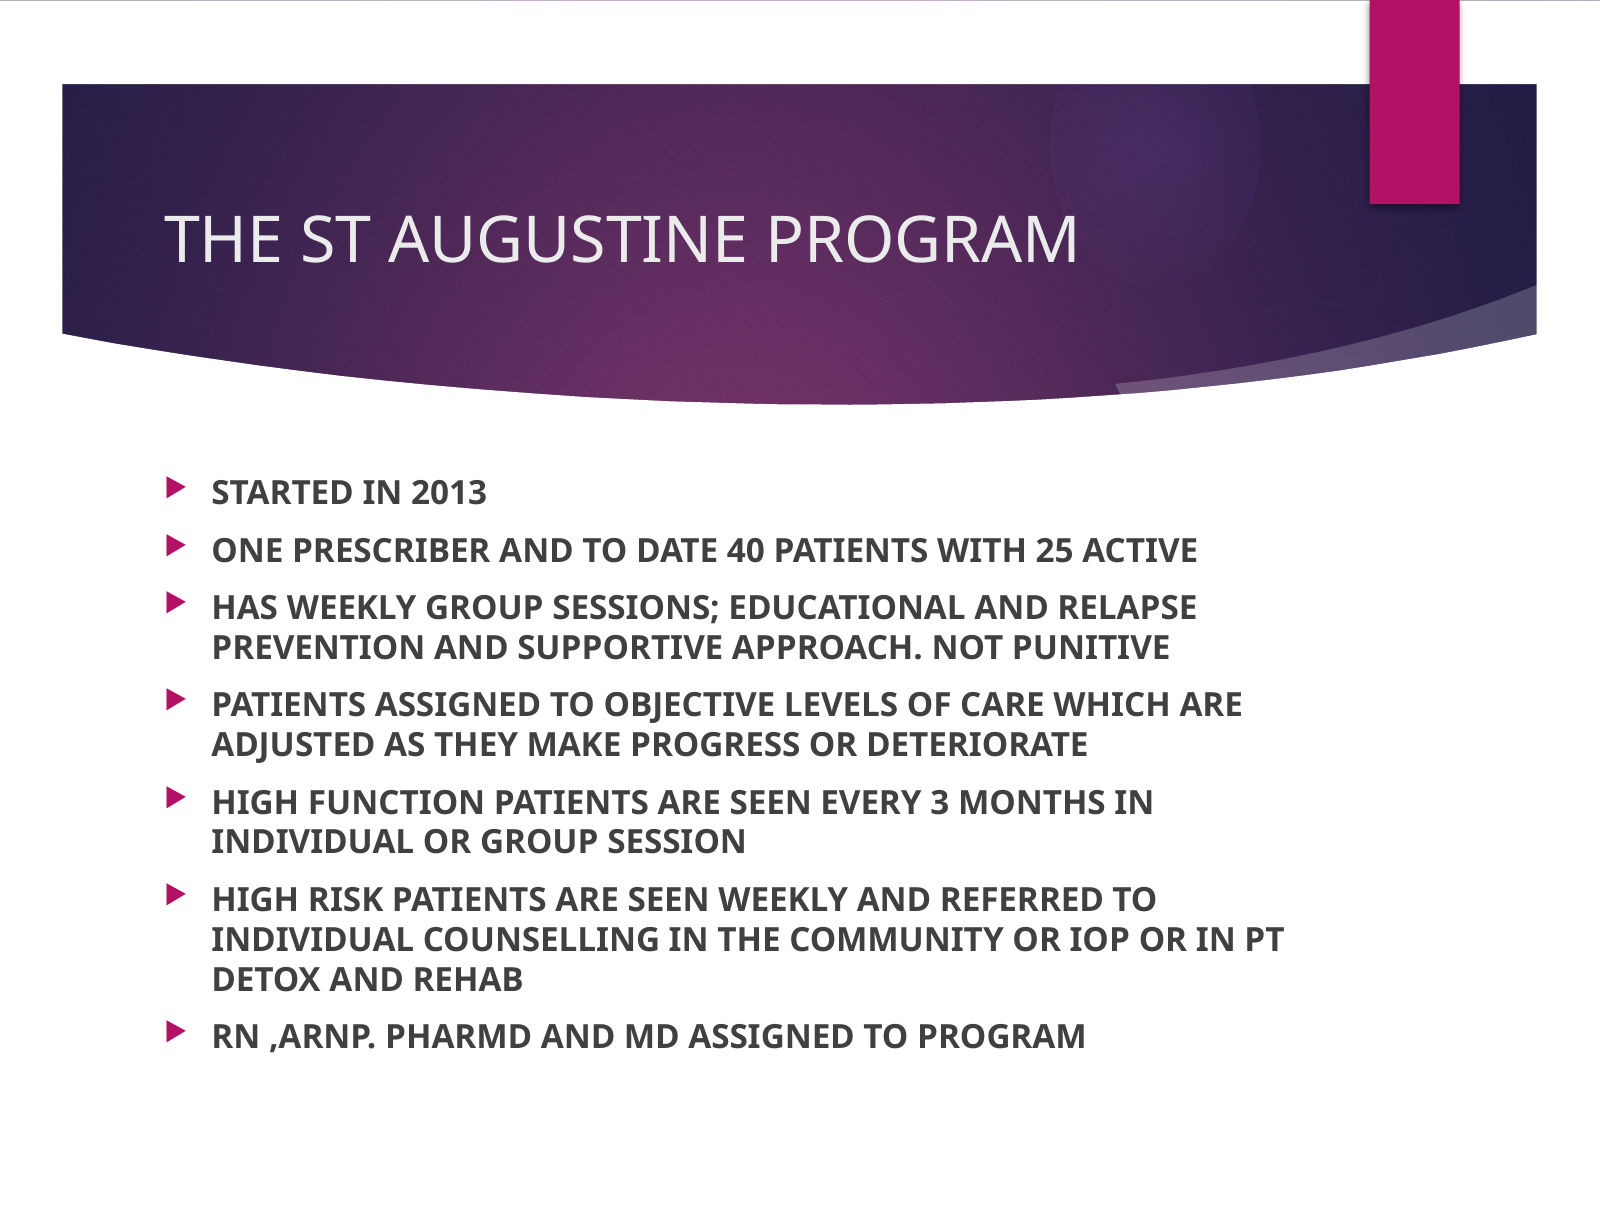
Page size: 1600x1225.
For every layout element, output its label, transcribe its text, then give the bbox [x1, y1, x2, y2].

title THE ST AUGUSTINE PROGRAM [151, 173, 1302, 301]
list STARTED IN 2013 ONE PRESCRIBER AND TO DATE 40 PATIENTS WITH 25 ACTIVE HAS WEEKLY GROUP SESSIONS; EDUCATIONAL AND RELAPSE PREVENTION AND SUPPORTIVE APPROACH. NOT PUNITIVE PATIENTS ASSIGNED TO OBJECTIVE LEVELS OF CARE WHICH ARE ADJUSTED AS THEY MAKE PROGRESS OR DETERIORATE HIGH FUNCTION PATIENTS ARE SEEN EVERY 3 MONTHS IN INDIVIDUAL OR GROUP SESSION HIGH RISK PATIENTS ARE SEEN WEEKLY AND REFERRED TO INDIVIDUAL COUNSELLING IN THE COMMUNITY OR IOP OR IN PT DETOX AND REHAB RN ,ARNP. PHARMD AND MD ASSIGNED TO PROGRAM [151, 465, 1310, 1076]
